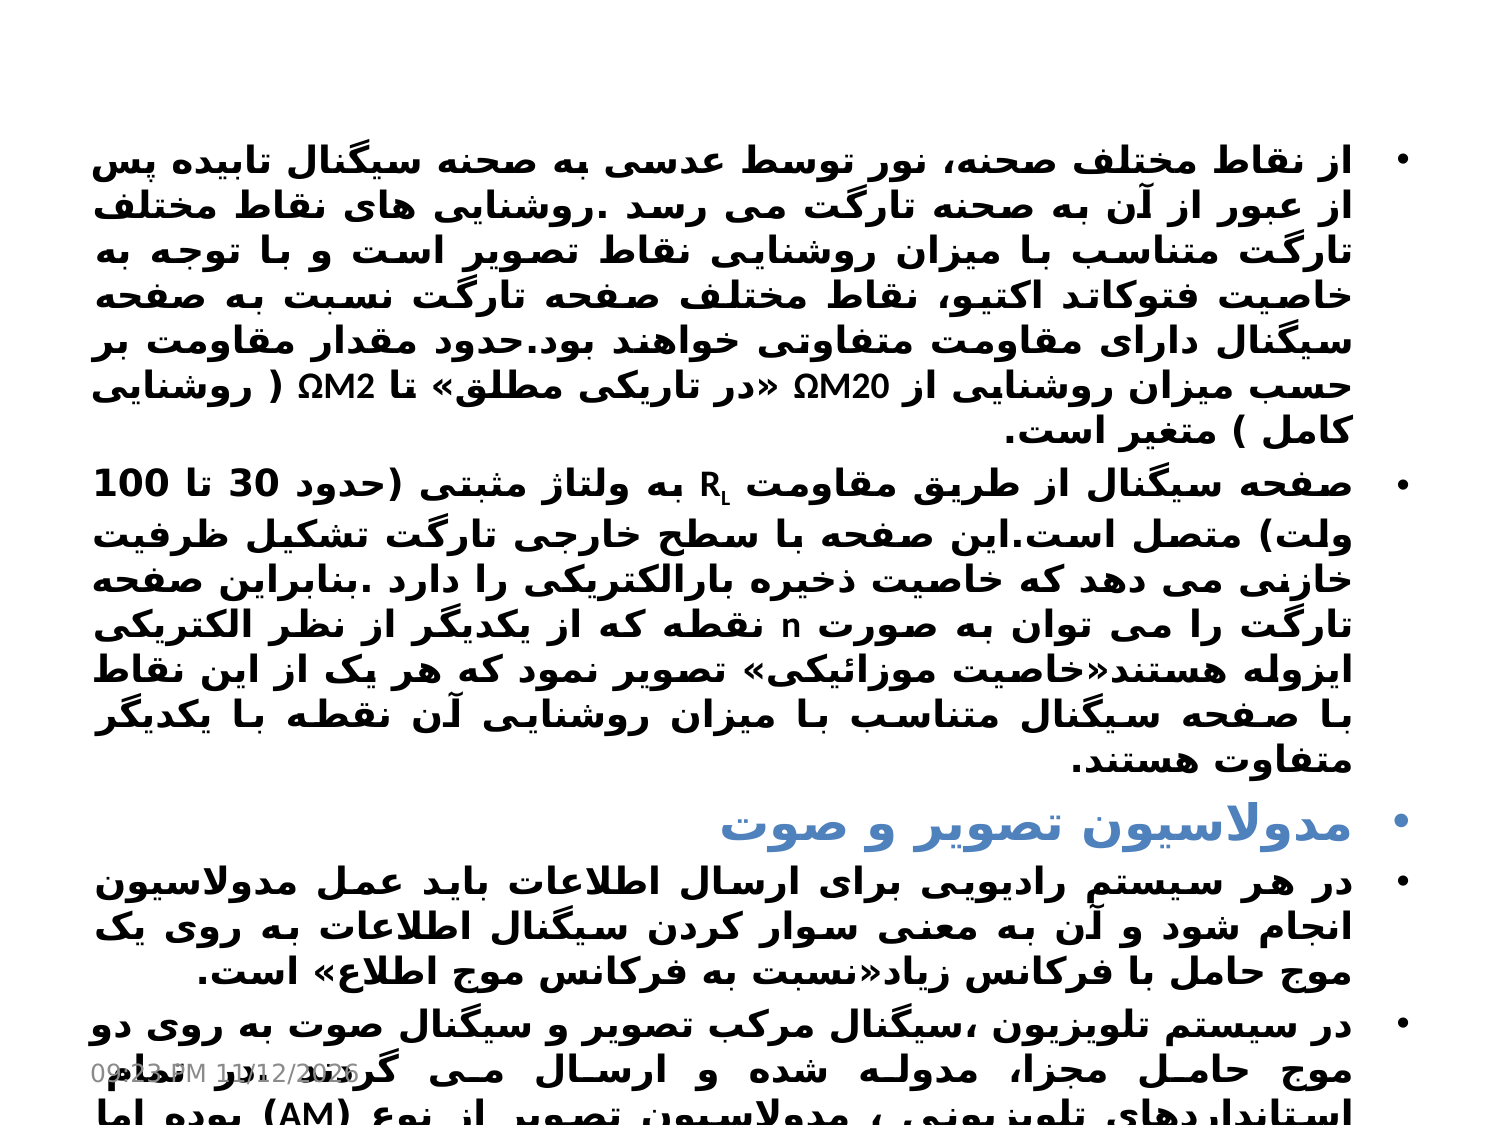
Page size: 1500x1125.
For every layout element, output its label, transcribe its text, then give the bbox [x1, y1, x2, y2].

slide_number 21 مارس 17 [75, 1042, 425, 1103]
list از نقاط مختلف صحنه، نور توسط عدسی به صحنه سیگنال تابیده پس از عبور از آن به صحنه تارگت می رسد .روشنایی های نقاط مختلف تارگت متناسب با میزان روشنایی نقاط تصویر است و با توجه به خاصیت فتوکاتد اکتیو، نقاط مختلف صفحه تارگت نسبت به صفحه سیگنال دارای مقاومت متفاوتی خواهند بود.حدود مقدار مقاومت بر حسب میزان روشنایی از ΩM20 «در تاریکی مطلق» تا ΩM2 ( روشنایی کامل ) متغیر است. صفحه سیگنال از طریق مقاومت RL به ولتاژ مثبتی (حدود 30 تا 100 ولت) متصل است.این صفحه با سطح خارجی تارگت تشکیل ظرفیت خازنی می دهد که خاصیت ذخیره بارالکتریکی را دارد .بنابراین صفحه تارگت را می توان به صورت n نقطه که از یکدیگر از نظر الکتریکی ایزوله هستند«خاصیت موزائیکی» تصویر نمود که هر یک از این نقاط با صفحه سیگنال متناسب با میزان روشنایی آن نقطه با یکدیگر متفاوت هستند. مدولاسیون تصویر و صوت در هر سیستم رادیویی برای ارسال اطلاعات باید عمل مدولاسیون انجام شود و آن به معنی سوار کردن سیگنال اطلاعات به روی یک موج حامل با فرکانس زیاد«نسبت به فرکانس موج اطلاع» است. در سیستم تلویزیون ،سیگنال مرکب تصویر و سیگنال صوت به روی دو موج حامل مجزا، مدوله شده و ارسال می گردند .در تمام استانداردهای تلویزیونی ، مدولاسیون تصویر از نوع (AM) بوده اما برای صوت در بعضی استانداردها از مدولاسیون دامنه در بعضی دیگر از مدولاسیون فرکانس (FM ) استفاده می گردد . در استاندارد CCIR-B برای صوت از مدولاسیون فرکانس استفاده می شود .استفاده از این نوع مدولاسیون دارای این حسن است که در گیرنده امکان تداخل دو سیگنال صوت و تصویر در هم کمتر می باشد . در عین حال،چنانچه می دانیم مدولاسیون فرکانس از نظر شکل نویز بهتر از مدولاسیون دامنه است. [75, 128, 1425, 1102]
